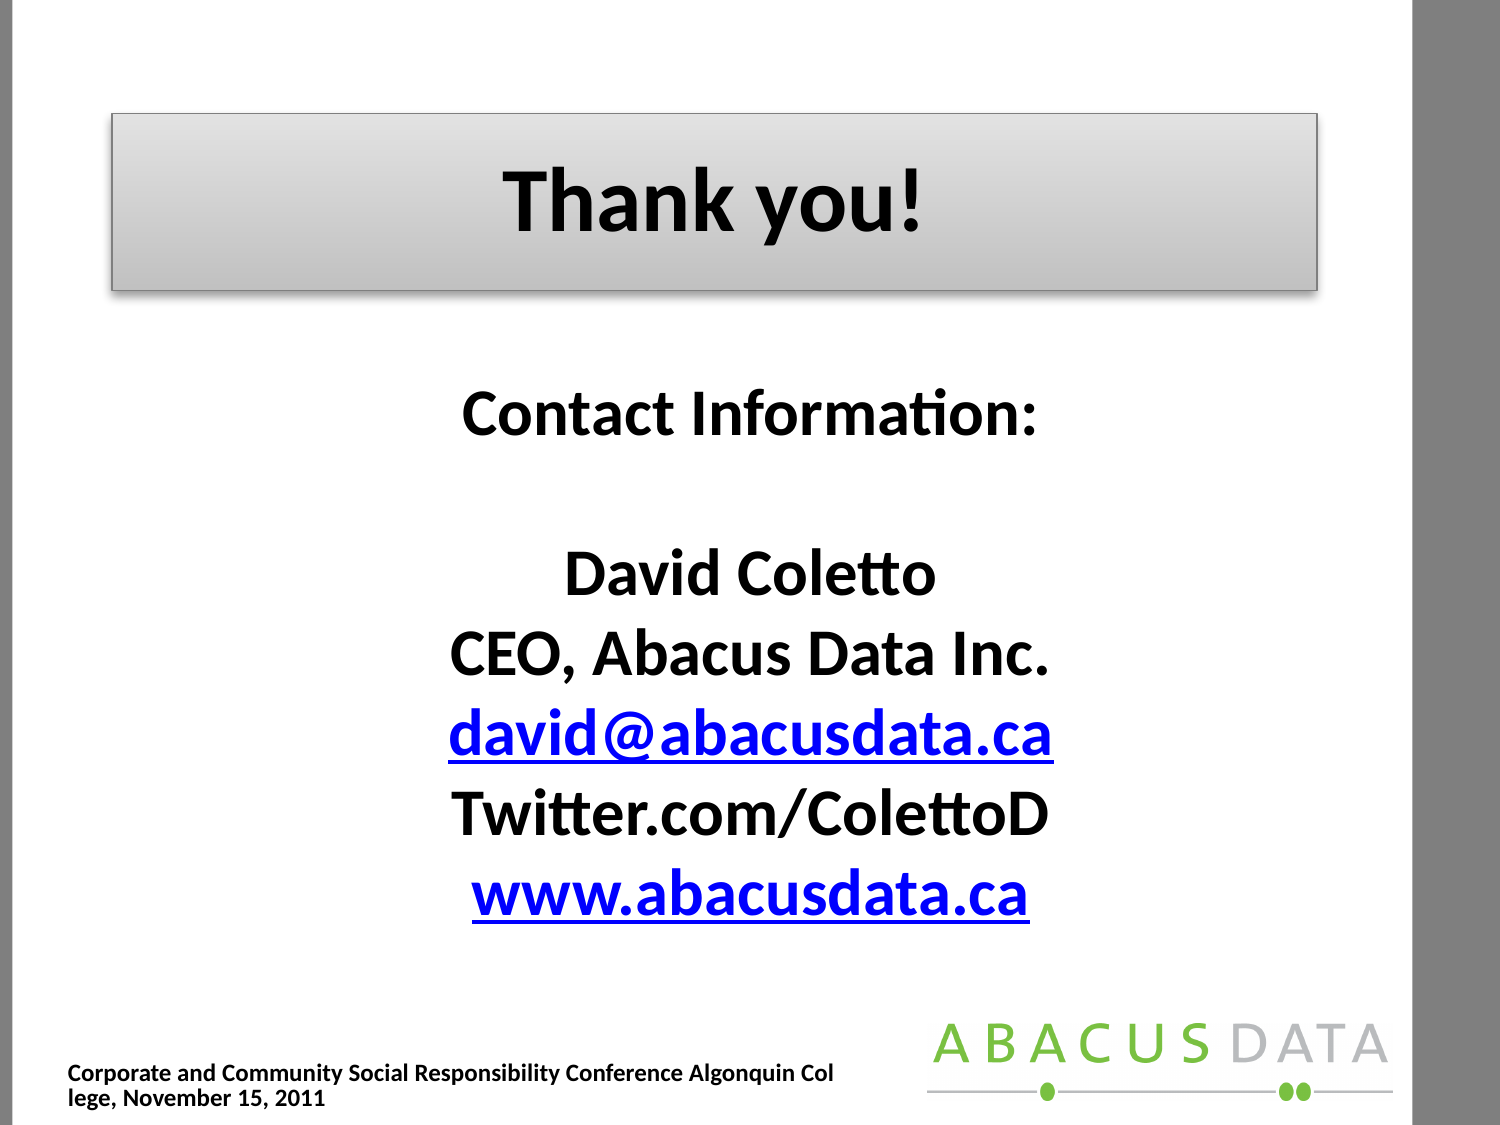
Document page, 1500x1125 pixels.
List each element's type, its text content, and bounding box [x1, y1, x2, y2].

text_box Contact Information: David Coletto CEO, Abacus Data Inc. david@abacusdata.ca Twitter.com/ColettoD www.abacusdata.ca [433, 361, 1069, 1097]
text_box Thank you! [111, 113, 1318, 291]
picture [927, 1023, 1393, 1101]
footer Corporate and Community Social Responsibility Conference Algonquin College, November 15, 2011 [53, 1046, 857, 1097]
